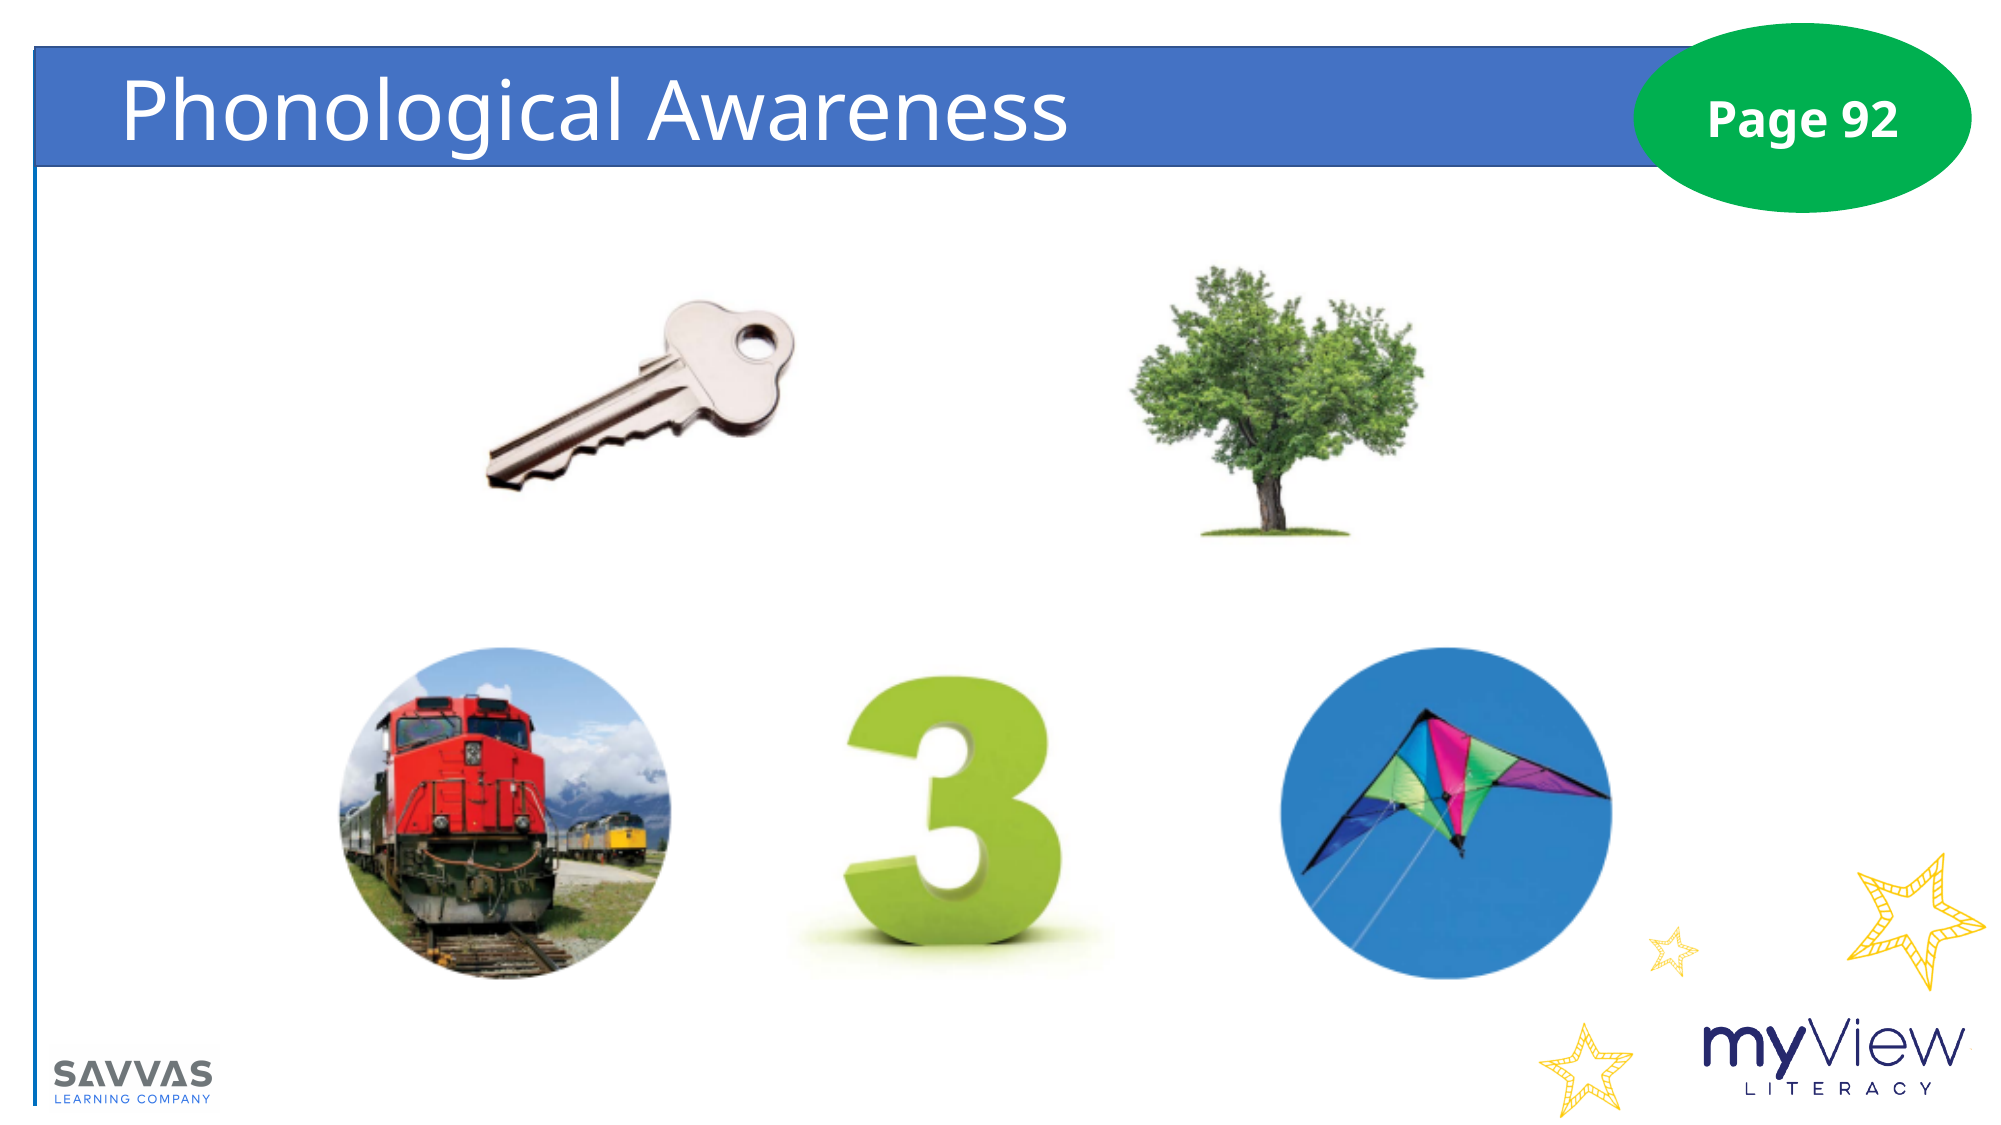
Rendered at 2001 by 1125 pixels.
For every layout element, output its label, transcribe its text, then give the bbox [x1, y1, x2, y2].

text_box Page 92 [1633, 23, 1972, 213]
picture [405, 248, 1509, 563]
picture [48, 1043, 220, 1113]
picture [320, 590, 2000, 1125]
text_box Phonological Awareness [34, 46, 1690, 167]
